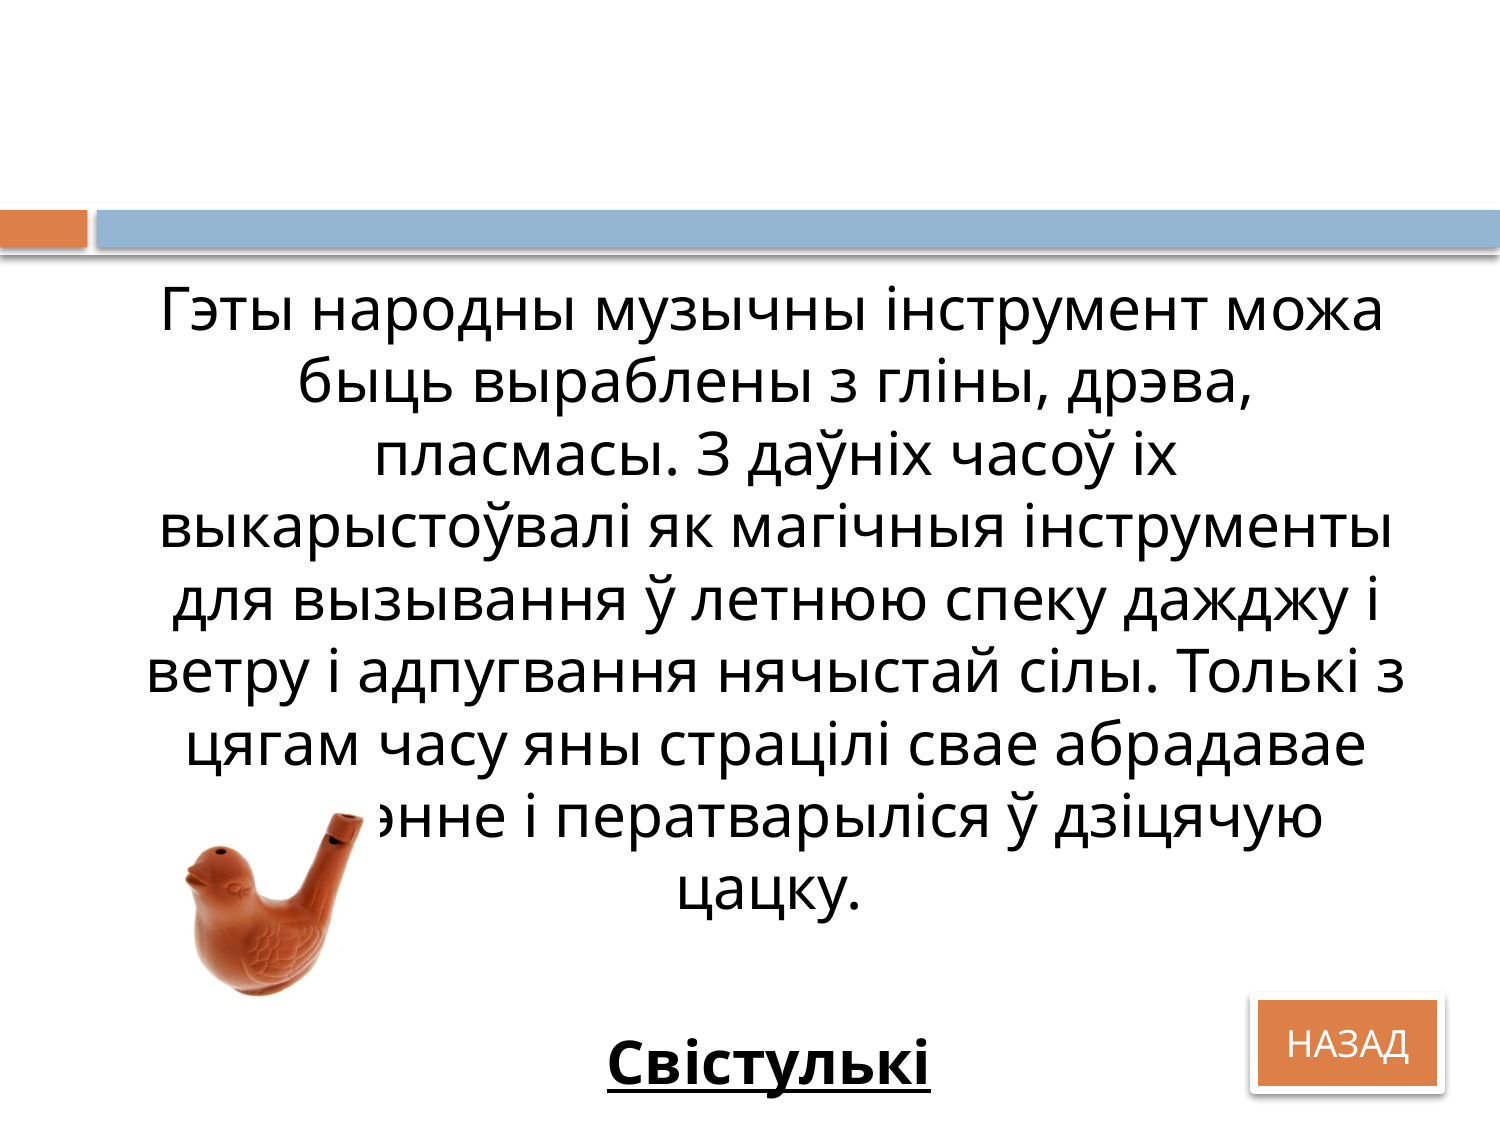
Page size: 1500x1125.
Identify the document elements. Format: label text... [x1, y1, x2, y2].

text_box НАЗАД [1250, 992, 1445, 1094]
list Гэты народны музычны інструмент можа быць выраблены з гліны, дрэва, пласмасы. З даўніх часоў іх выкарыстоўвалі як магічныя інструменты для вызывання ў летнюю спеку дажджу і ветру і адпугвання нячыстай сілы. Толькі з цягам часу яны страцілі свае абрадавае значэнне і ператварыліся ў дзіцячую цацку. Свістулькі [100, 262, 1438, 1000]
picture [163, 796, 380, 1013]
